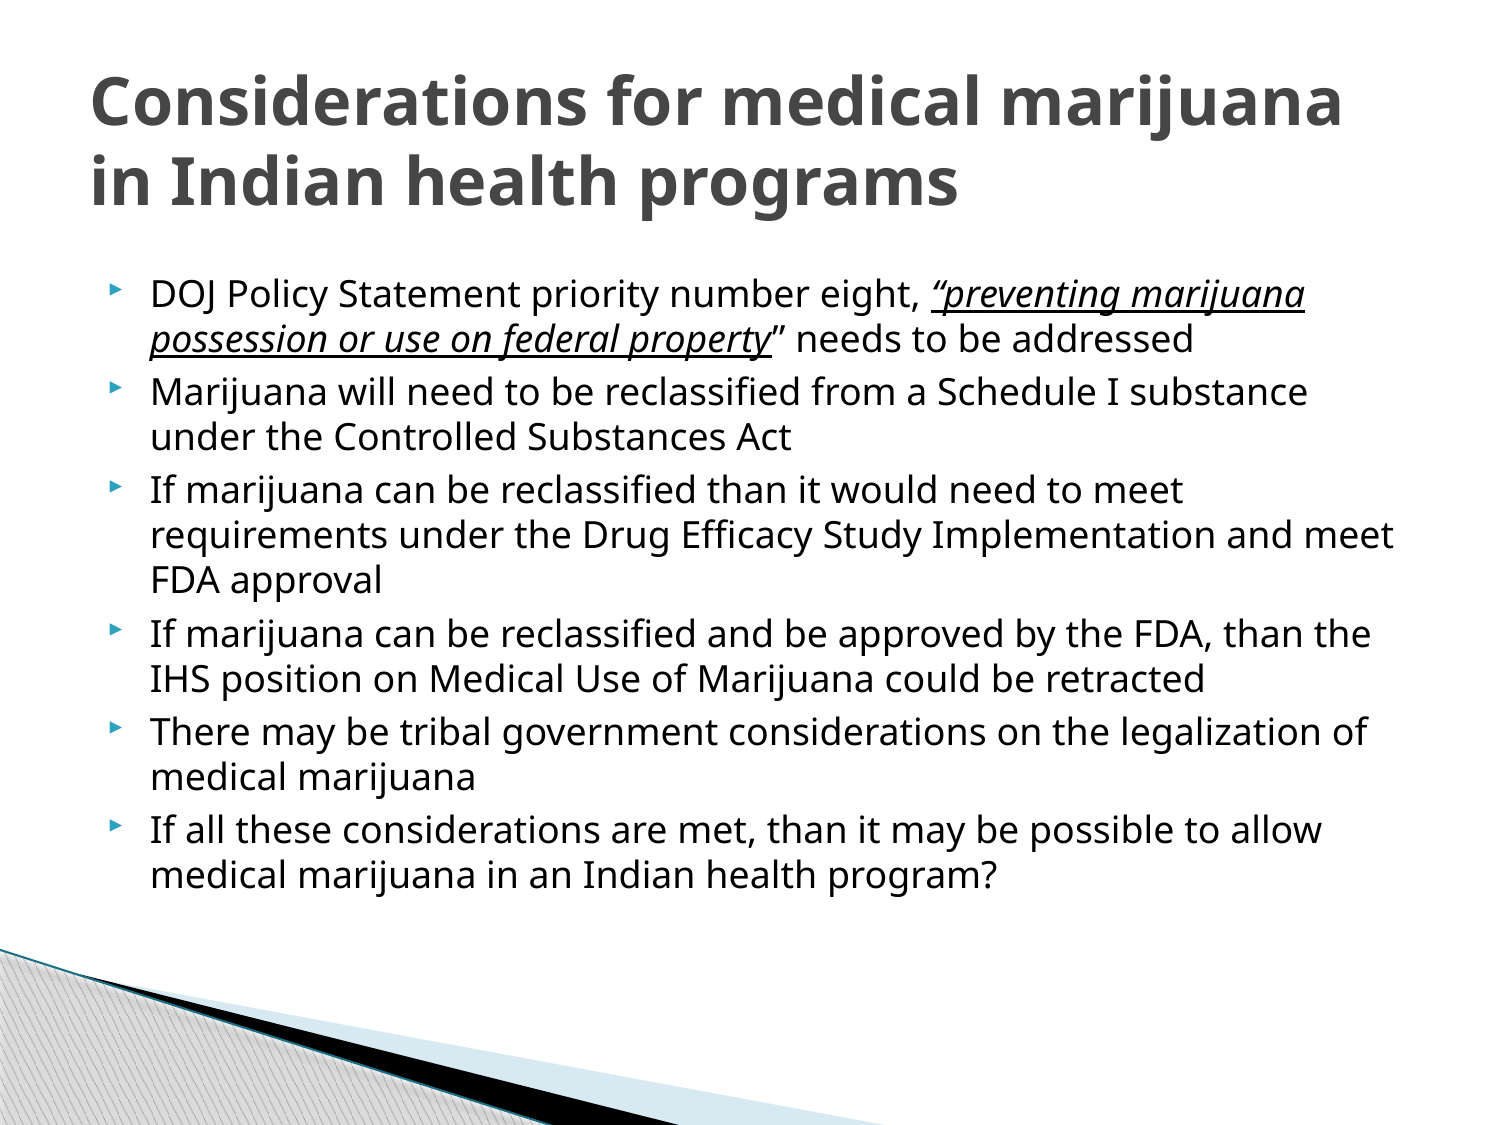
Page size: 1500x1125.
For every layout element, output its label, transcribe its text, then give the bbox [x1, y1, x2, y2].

list DOJ Policy Statement priority number eight, “preventing marijuana possession or use on federal property” needs to be addressed Marijuana will need to be reclassified from a Schedule I substance under the Controlled Substances Act If marijuana can be reclassified than it would need to meet requirements under the Drug Efficacy Study Implementation and meet FDA approval If marijuana can be reclassified and be approved by the FDA, than the IHS position on Medical Use of Marijuana could be retracted There may be tribal government considerations on the legalization of medical marijuana If all these considerations are met, than it may be possible to allow medical marijuana in an Indian health program? [75, 262, 1425, 986]
title Considerations for medical marijuana in Indian health programs [75, 45, 1425, 233]
